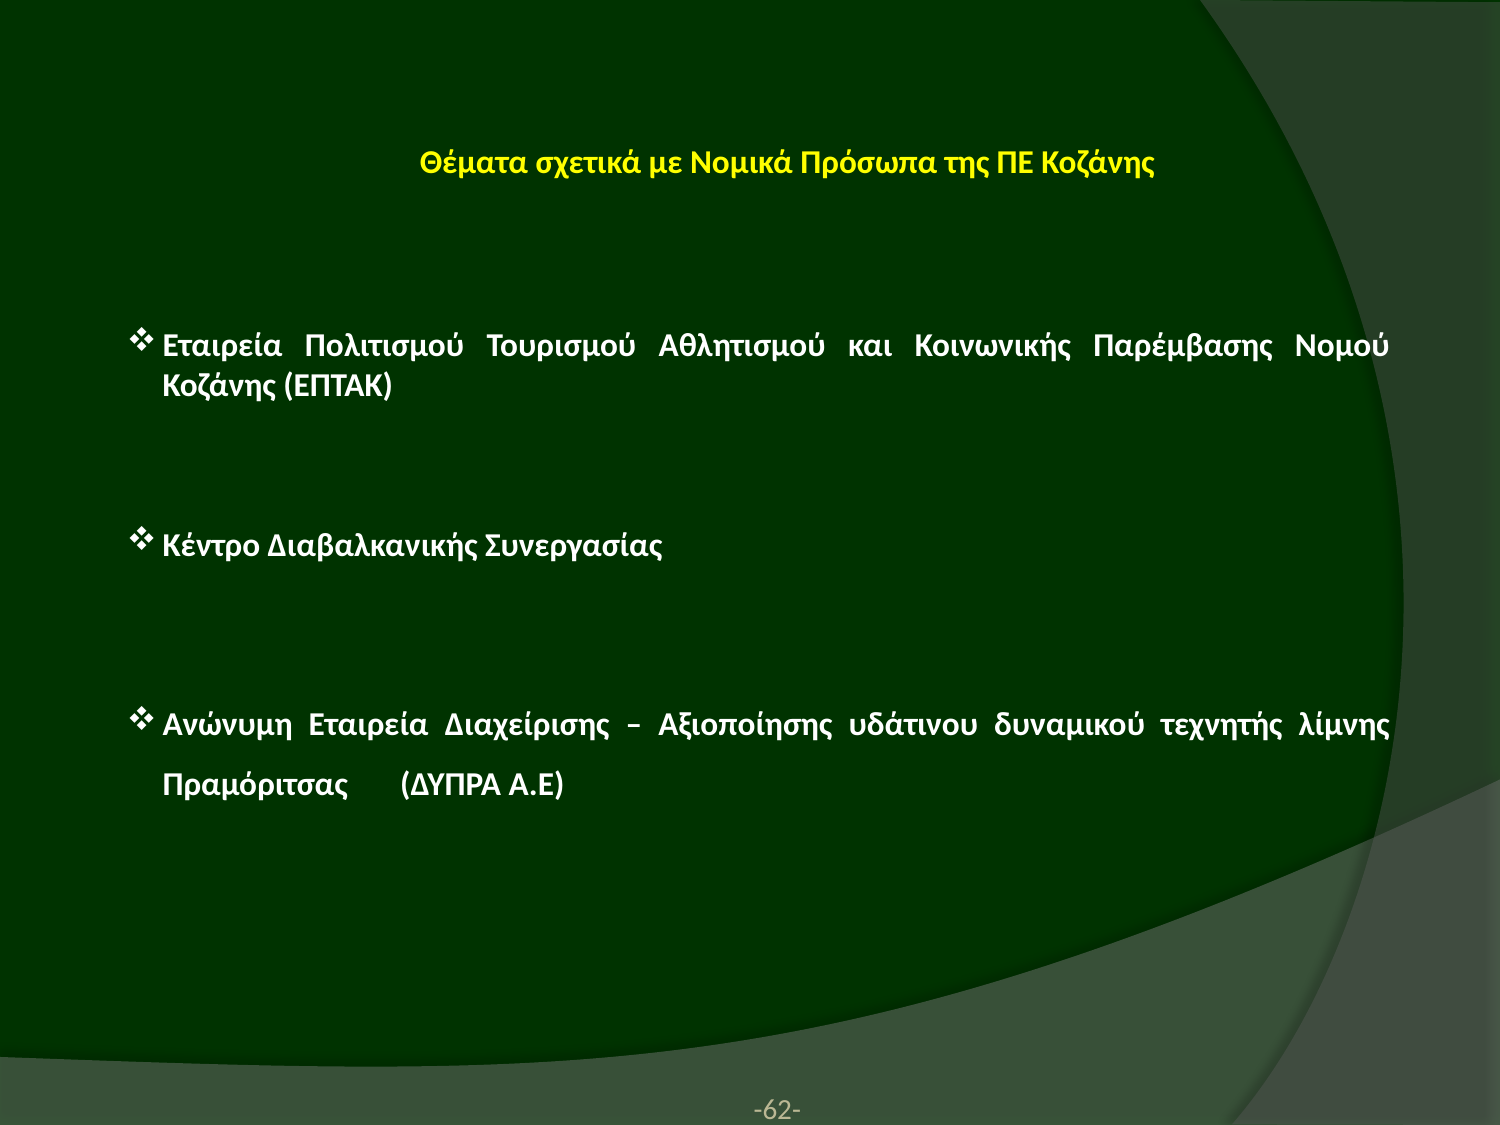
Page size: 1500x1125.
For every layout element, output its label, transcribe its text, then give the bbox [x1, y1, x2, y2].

text_box Θέματα σχετικά με Νομικά Πρόσωπα της ΠΕ Κοζάνης [375, 128, 1171, 246]
slide_number -62- [714, 1065, 840, 1125]
text_box Εταιρεία Πολιτισμού Τουρισμού Αθλητισμού και Κοινωνικής Παρέμβασης Νομού Κοζάνης (ΕΠΤΑΚ) Κέντρο Διαβαλκανικής Συνεργασίας Ανώνυμη Εταιρεία Διαχείρισης – Αξιοποίησης υδάτινου δυναμικού τεχνητής λίμνης Πραμόριτσας (ΔΥΠΡΑ Α.Ε) [112, 315, 1407, 890]
